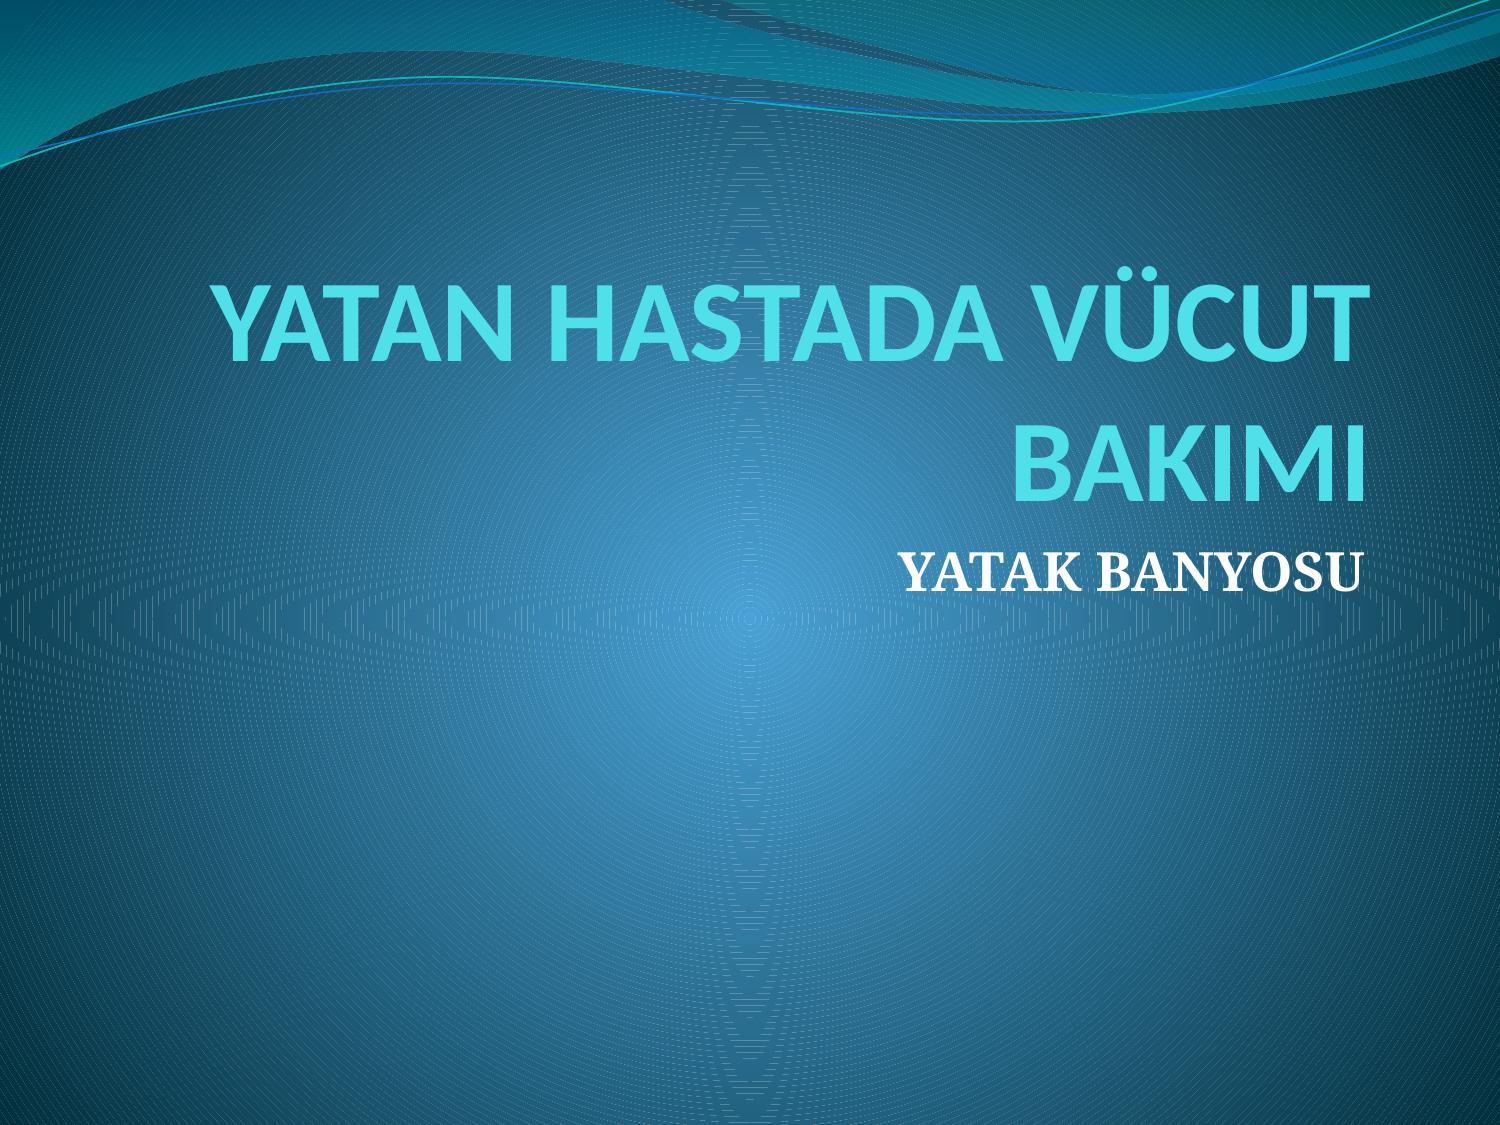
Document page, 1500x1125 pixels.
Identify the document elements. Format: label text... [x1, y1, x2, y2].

title YATAN HASTADA VÜCUT BAKIMI [87, 224, 1376, 525]
subtitle YATAK BANYOSU [87, 529, 1376, 818]
